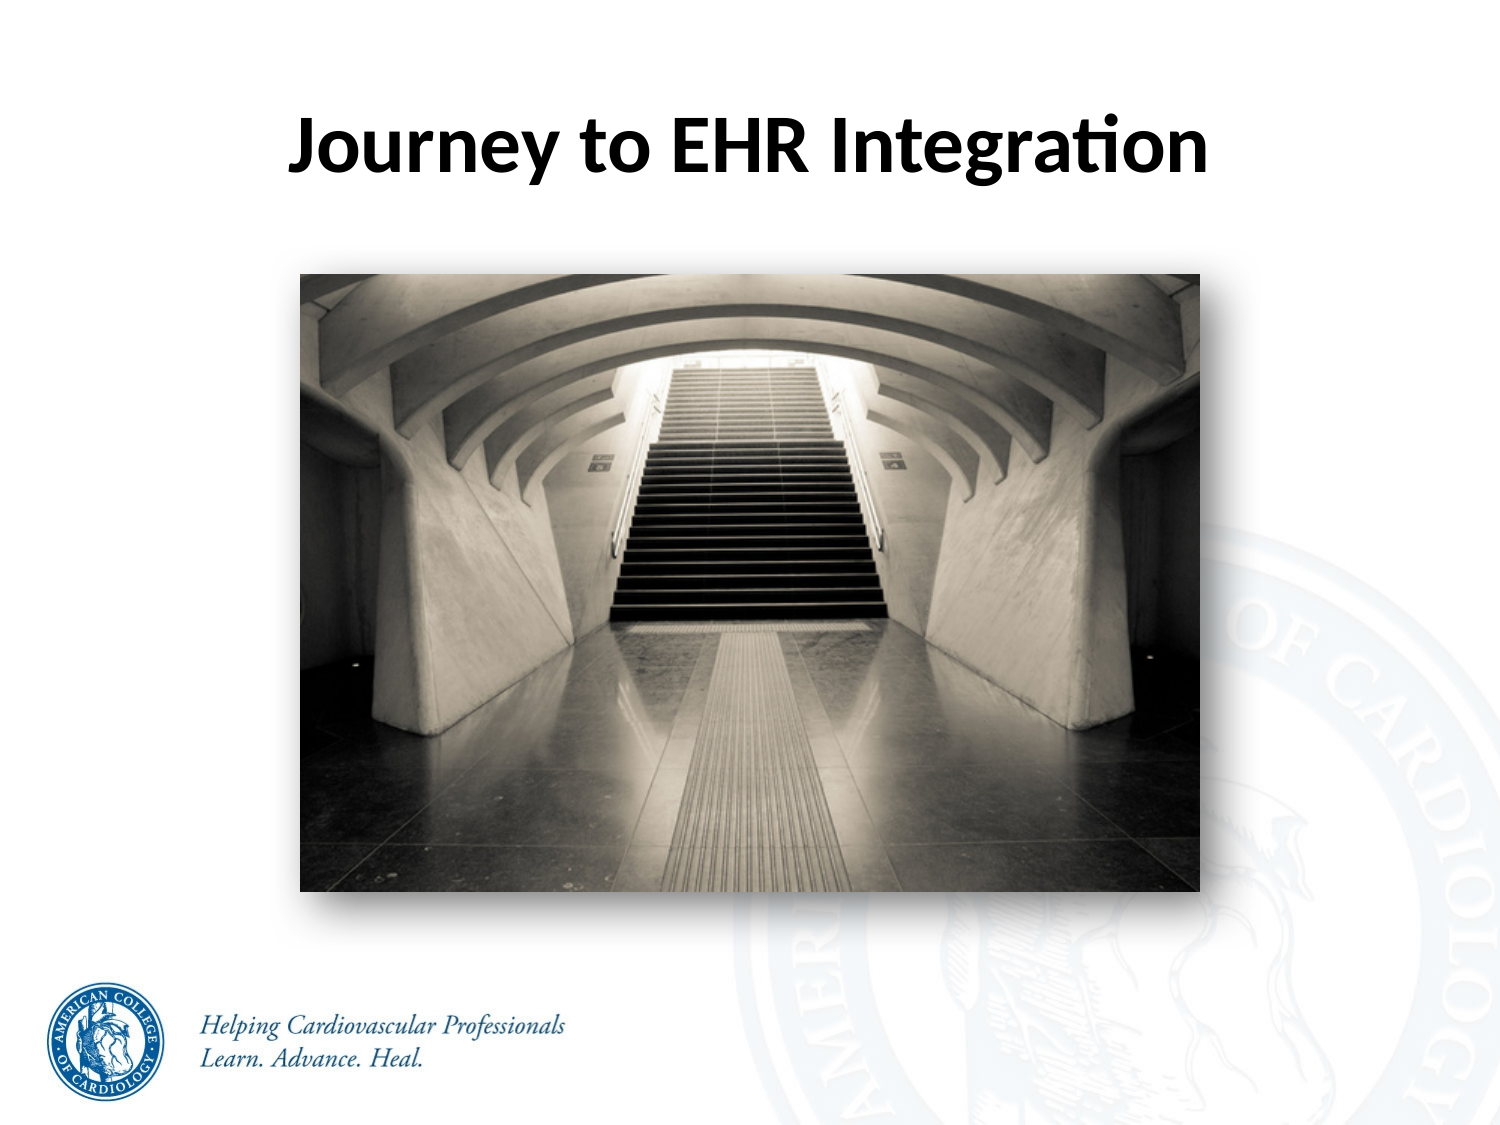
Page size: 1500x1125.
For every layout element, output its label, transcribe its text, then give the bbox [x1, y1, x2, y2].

picture [0, 0, 1500, 1125]
title Journey to EHR Integration [75, 45, 1425, 233]
